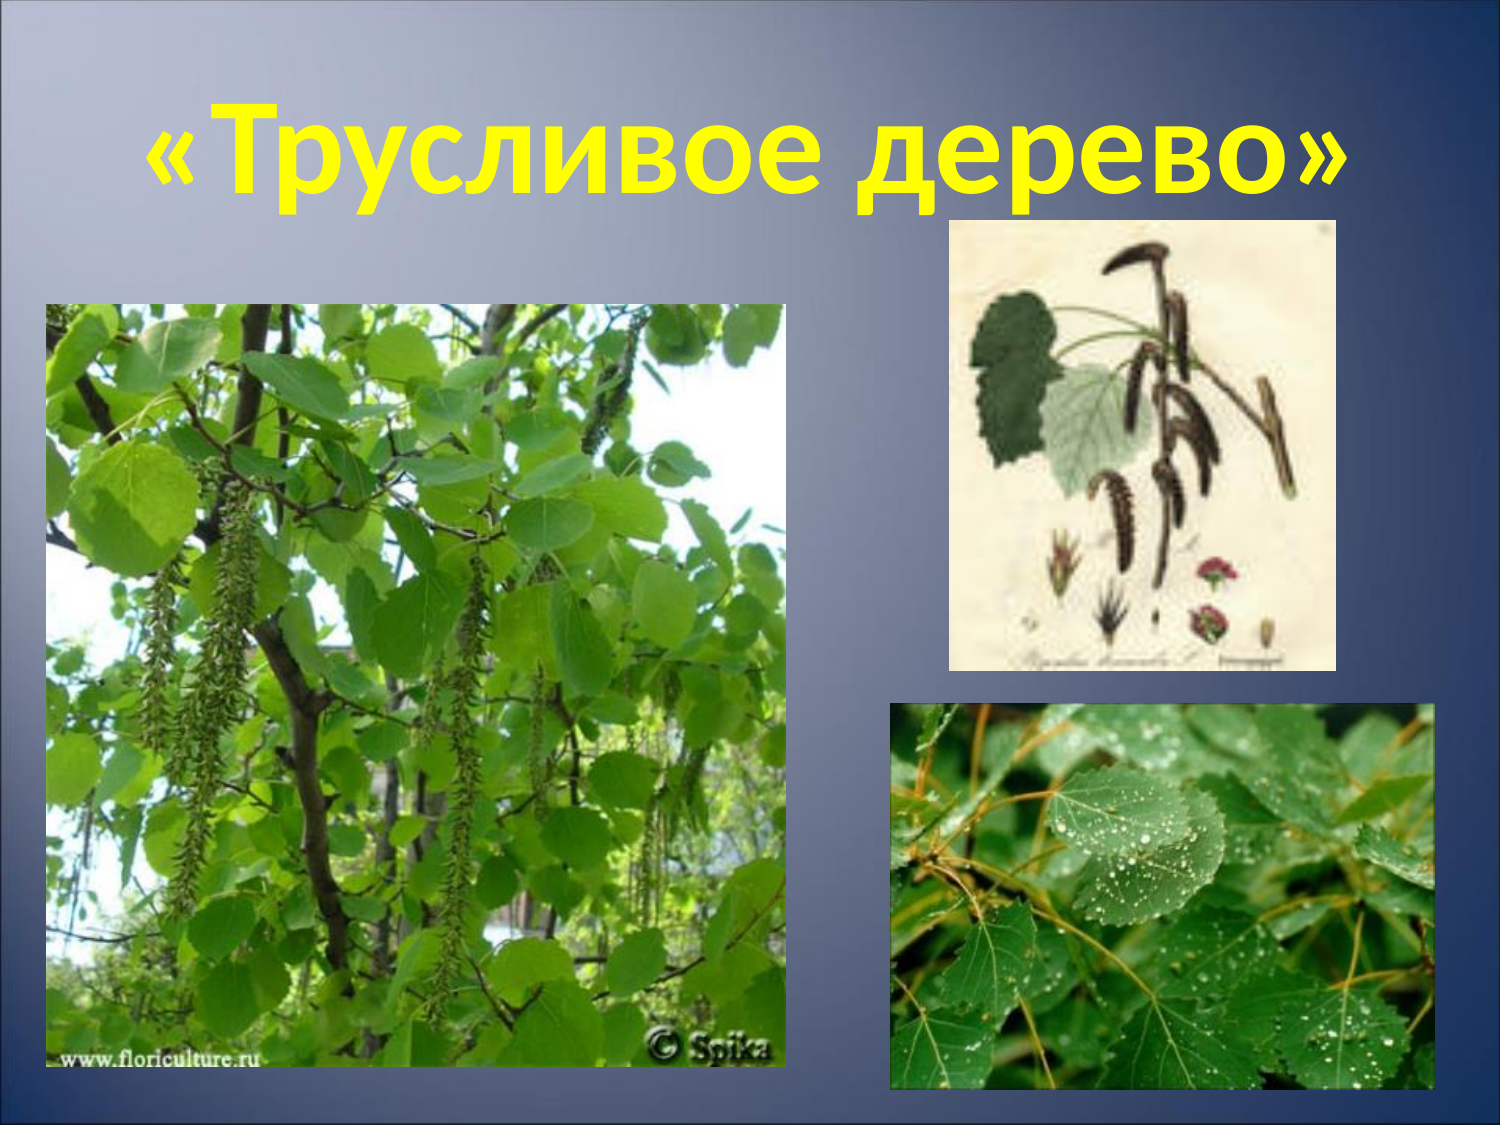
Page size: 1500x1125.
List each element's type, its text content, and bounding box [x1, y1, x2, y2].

title «Трусливое дерево» [75, 45, 1425, 233]
picture [0, 0, 1500, 1125]
